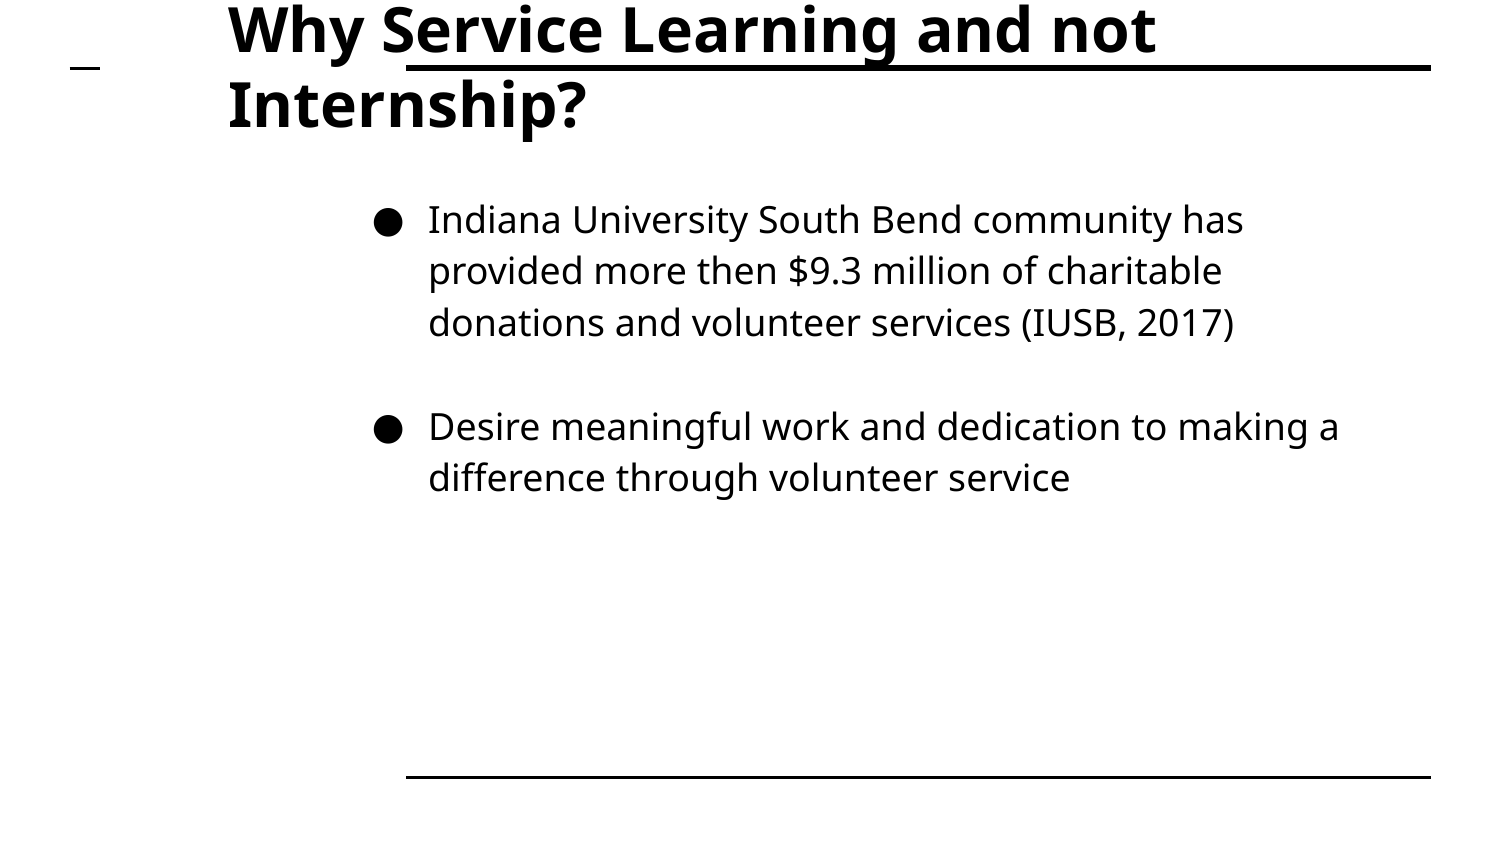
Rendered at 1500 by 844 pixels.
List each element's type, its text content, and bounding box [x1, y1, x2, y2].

title Why Service Learning and not Internship? [213, 0, 1500, 79]
list Indiana University South Bend community has provided more then $9.3 million of charitable donations and volunteer services (IUSB, 2017) Desire meaningful work and dedication to making a difference through volunteer service [338, 173, 1376, 667]
